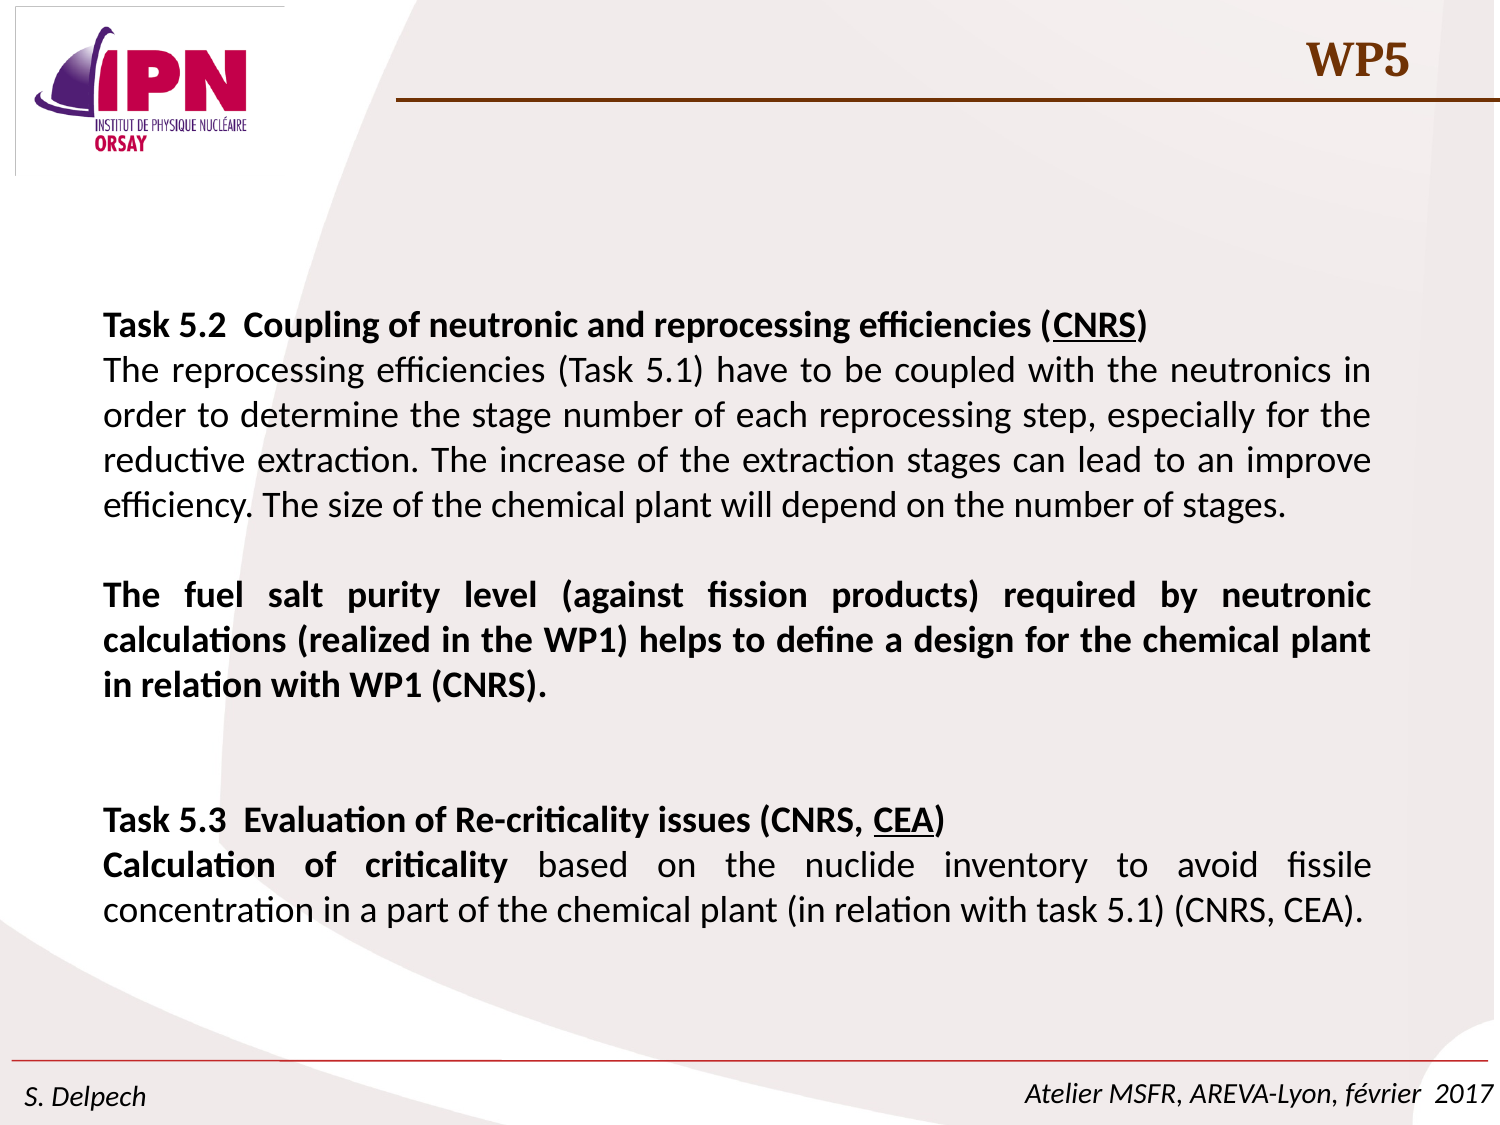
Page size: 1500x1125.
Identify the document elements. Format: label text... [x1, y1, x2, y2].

text_box Task 5.2 Coupling of neutronic and reprocessing efficiencies (CNRS) The reprocessing efficiencies (Task 5.1) have to be coupled with the neutronics in order to determine the stage number of each reprocessing step, especially for the reductive extraction. The increase of the extraction stages can lead to an improve efficiency. The size of the chemical plant will depend on the number of stages. The fuel salt purity level (against fission products) required by neutronic calculations (realized in the WP1) helps to define a design for the chemical plant in relation with WP1 (CNRS). Task 5.3 Evaluation of Re-criticality issues (CNRS, CEA) Calculation of criticality based on the nuclide inventory to avoid fissile concentration in a part of the chemical plant (in relation with task 5.1) (CNRS, CEA). [88, 292, 1388, 938]
picture [0, 0, 1494, 1125]
text_box WP5 [74, 19, 1425, 182]
